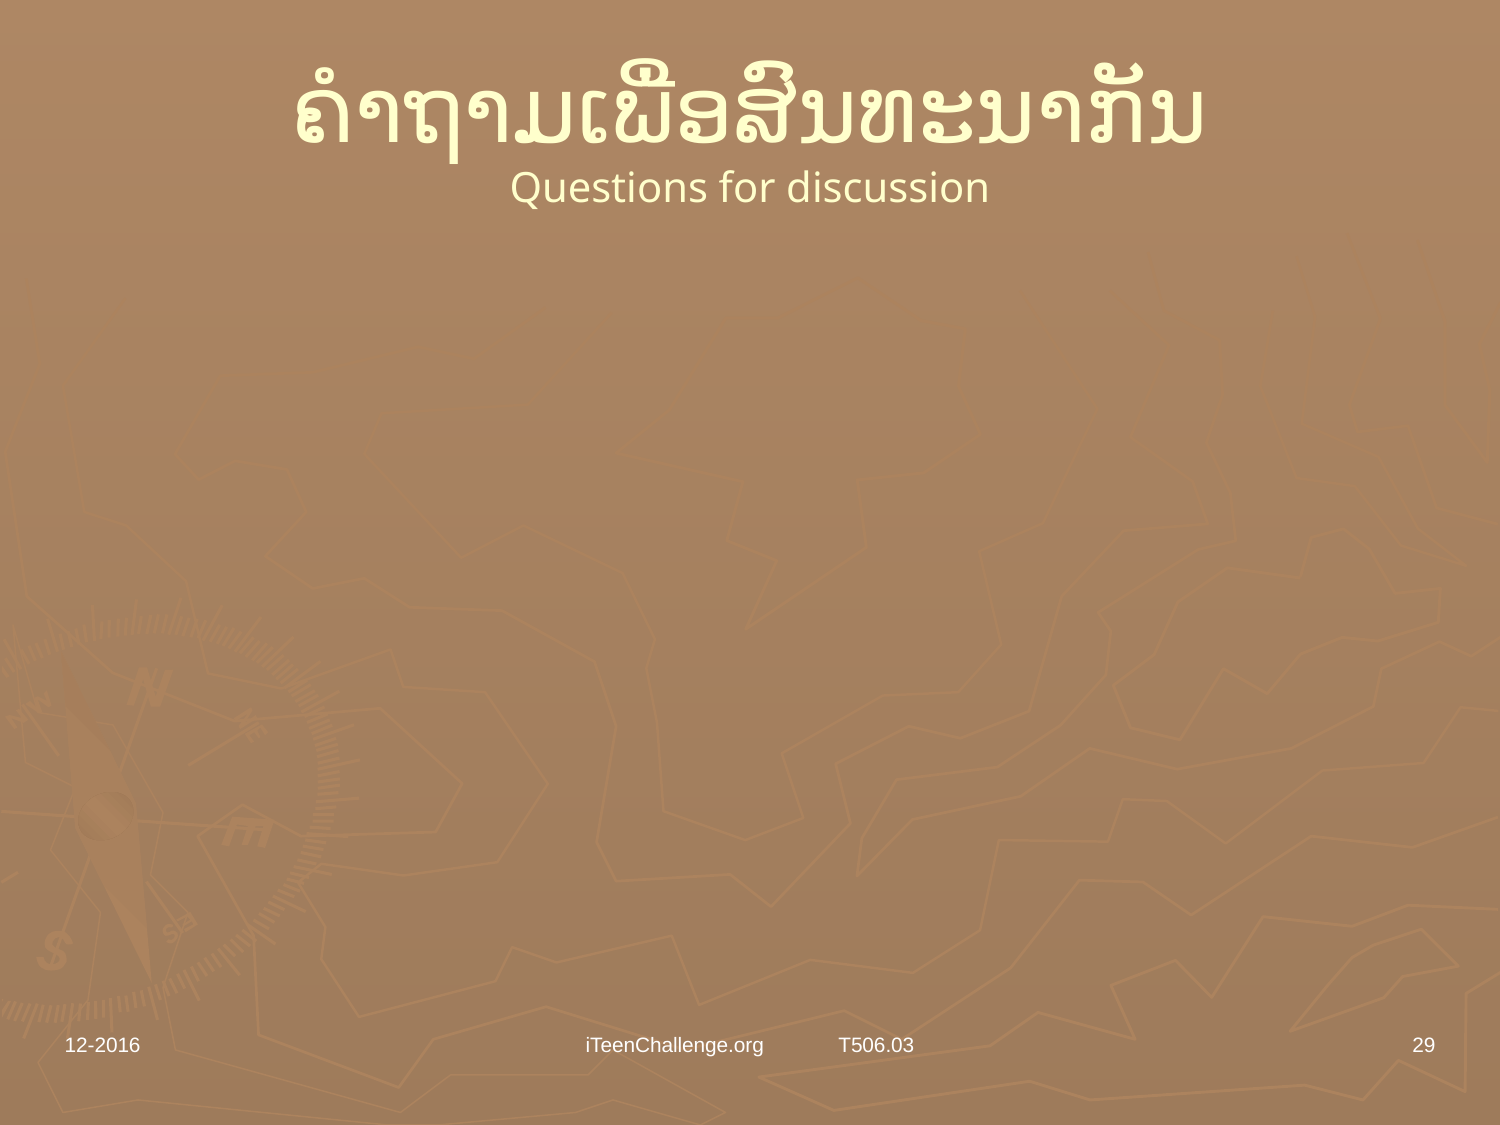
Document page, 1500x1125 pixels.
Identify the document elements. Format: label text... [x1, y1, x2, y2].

title ຄຳຖາມເພື່ອສົນທະນາກັນ Questions for discussion [49, 37, 1451, 226]
slide_number 29 [1074, 1024, 1451, 1103]
slide_number 12-2016 [49, 1024, 426, 1103]
footer iTeenChallenge.org T506.03 [512, 1024, 988, 1103]
